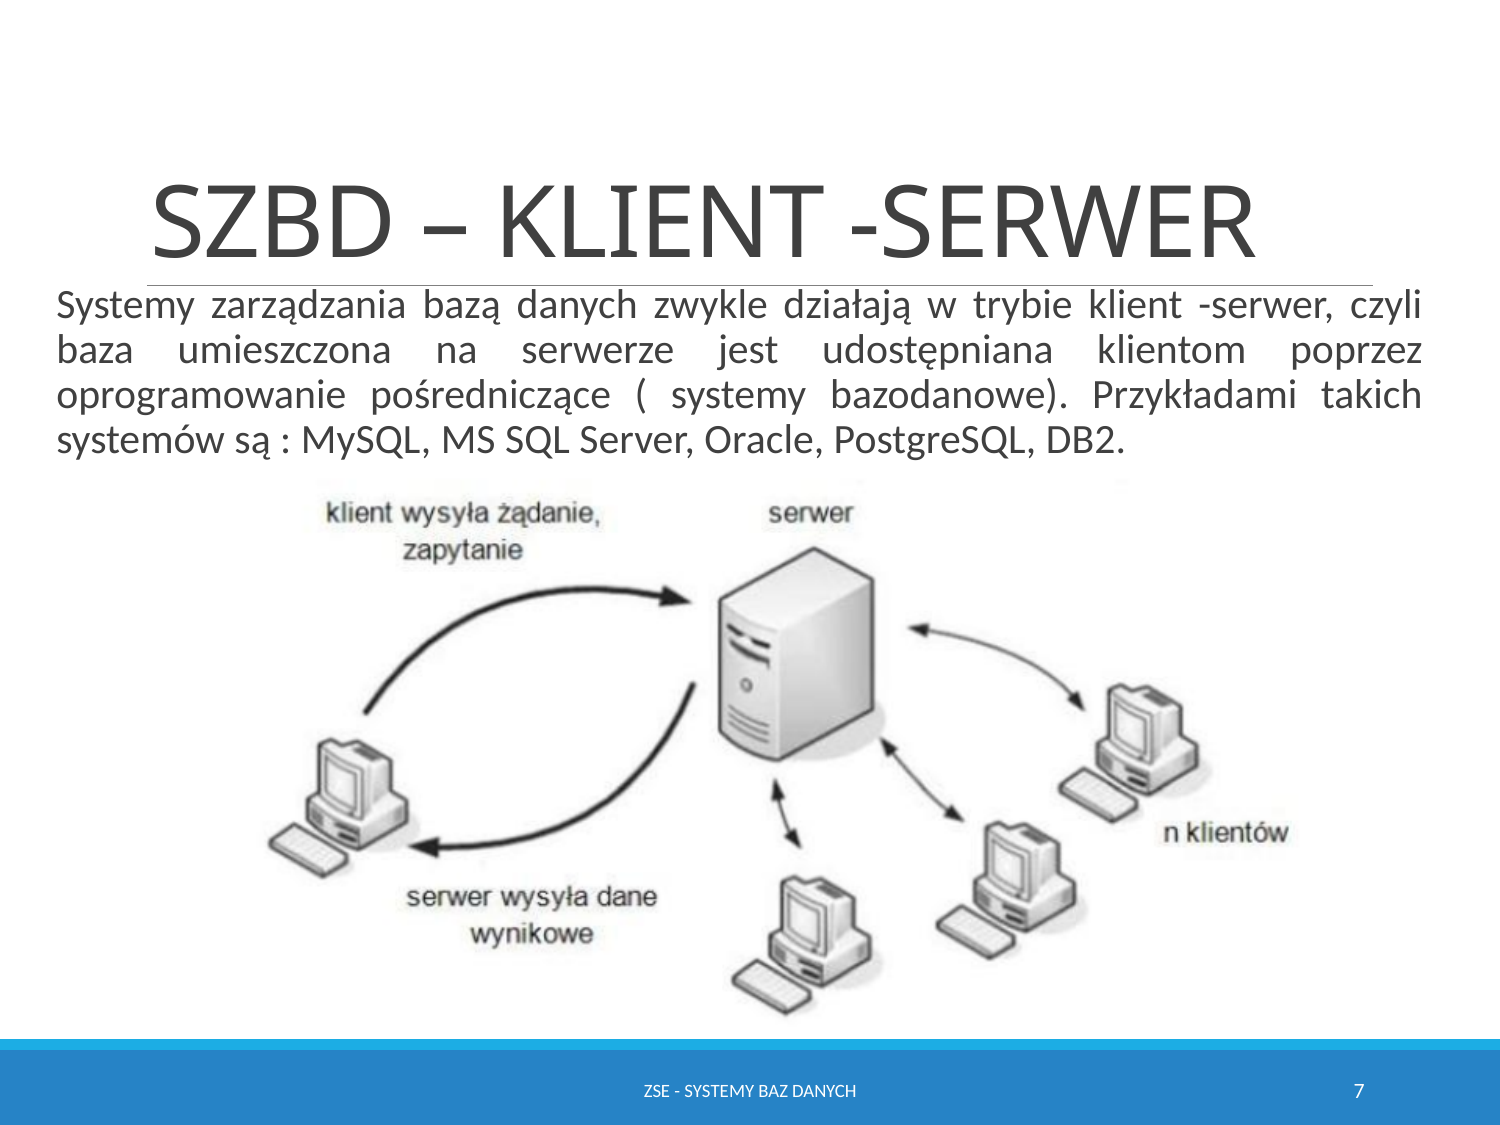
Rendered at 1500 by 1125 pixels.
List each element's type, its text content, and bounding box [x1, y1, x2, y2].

picture [229, 467, 1317, 1035]
footer ZSE - Systemy baz danych [453, 1059, 1047, 1120]
list Systemy zarządzania bazą danych zwykle działają w trybie klient -serwer, czyli baza umieszczona na serwerze jest udostępniana klientom poprzez oprogramowanie pośredniczące ( systemy bazodanowe). Przykładami takich systemów są : MySQL, MS SQL Server, Oracle, PostgreSQL, DB2. [41, 274, 1424, 1075]
title SZBD – KLIENT -SERWER [135, 47, 1373, 274]
slide_number 7 [1218, 1059, 1380, 1120]
